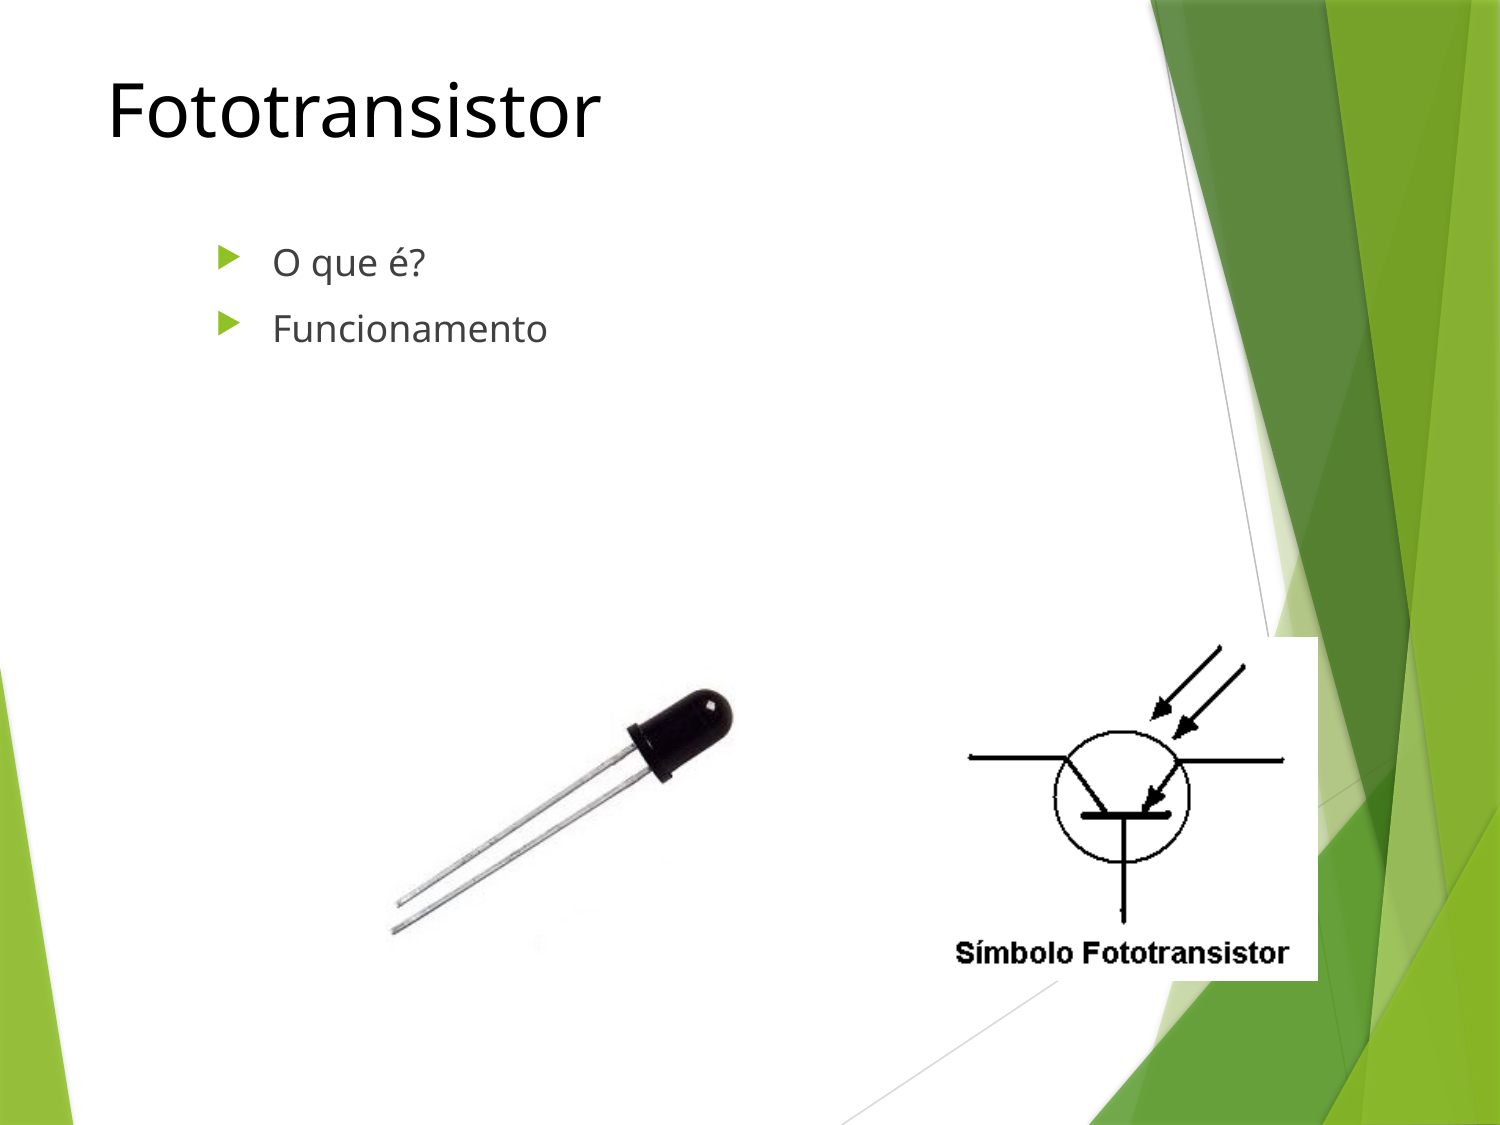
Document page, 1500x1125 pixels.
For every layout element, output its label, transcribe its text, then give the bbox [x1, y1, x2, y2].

list O que é? Funcionamento [200, 231, 1465, 779]
title Fototransistor [91, 54, 1133, 272]
picture [938, 636, 1318, 982]
picture [385, 616, 754, 985]
